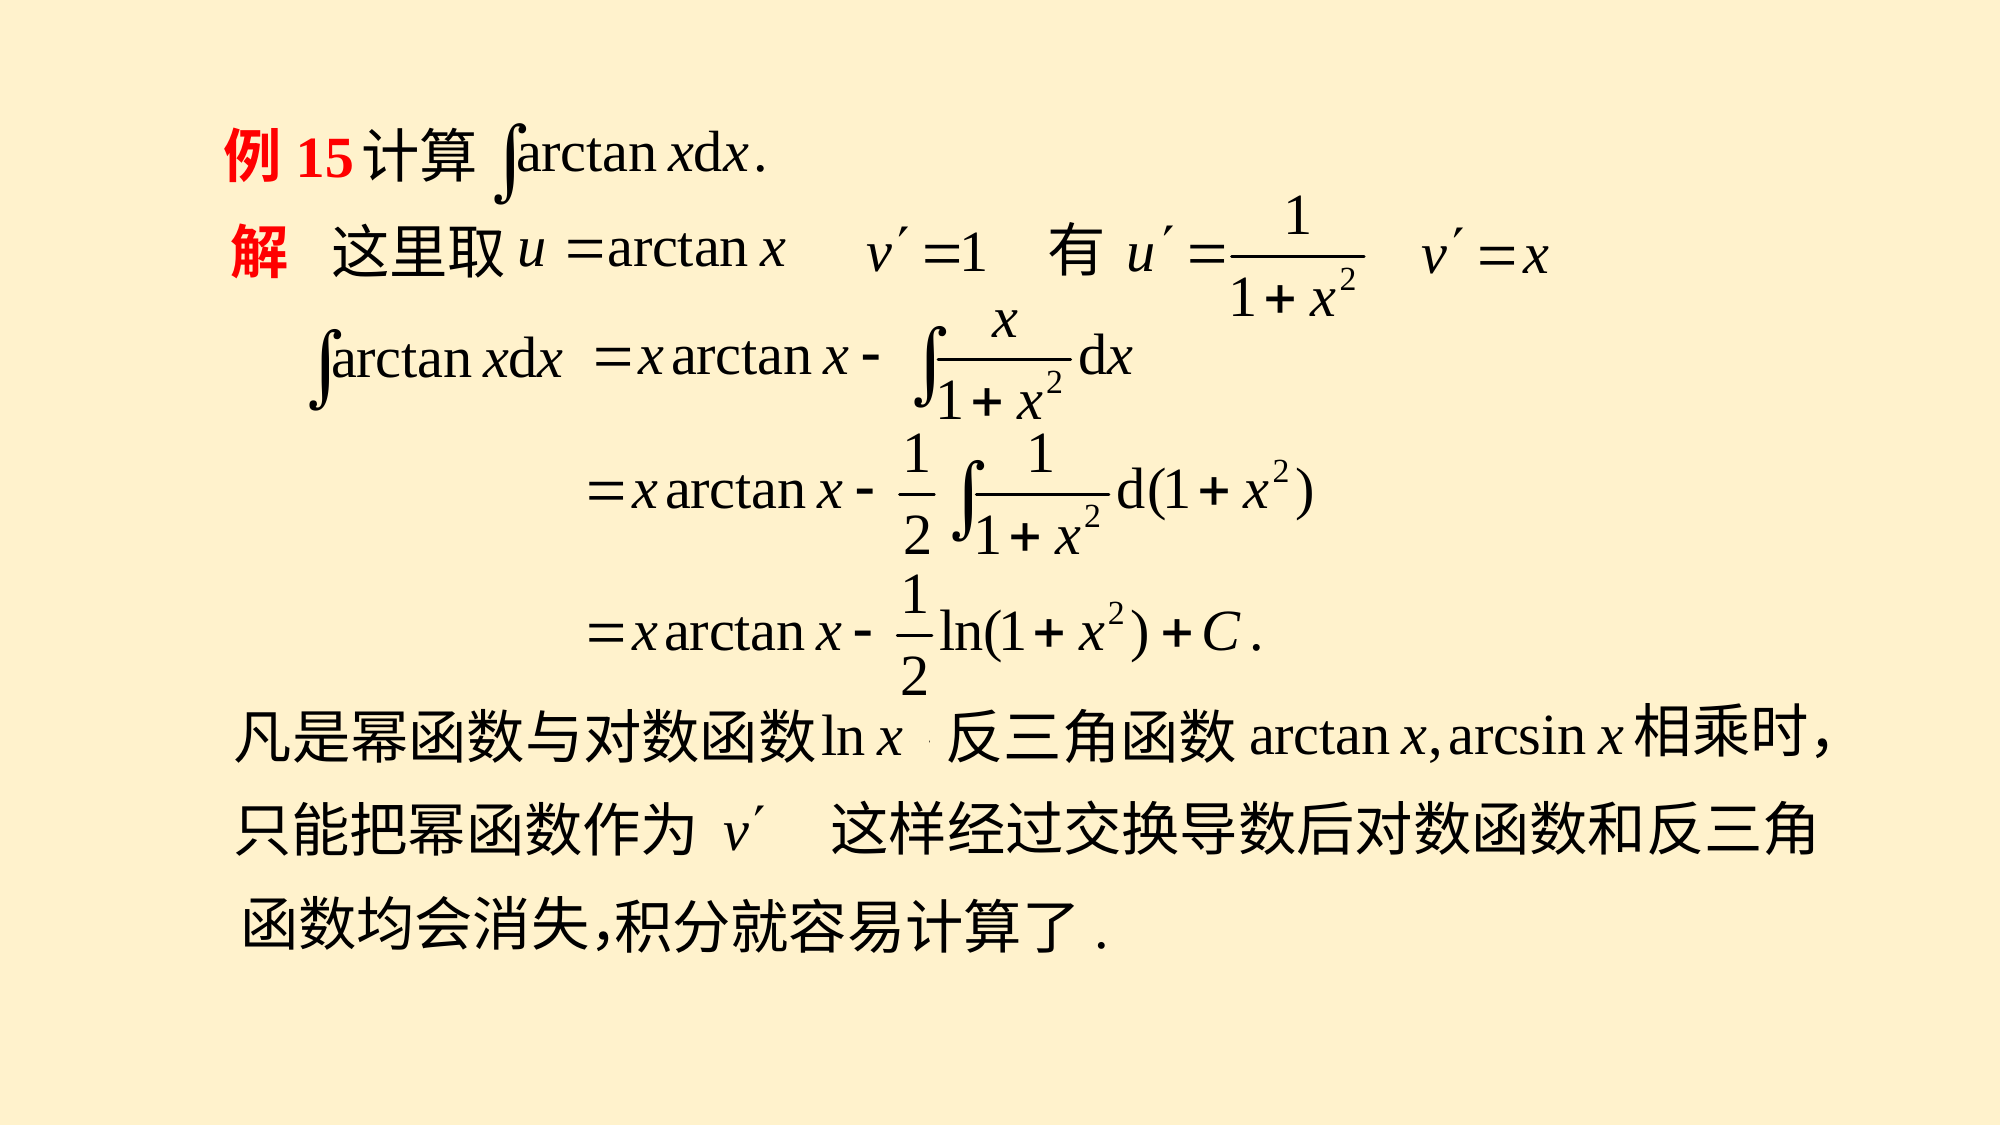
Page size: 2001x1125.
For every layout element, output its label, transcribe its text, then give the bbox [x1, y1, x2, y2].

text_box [214, 785, 788, 872]
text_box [314, 208, 1006, 294]
text_box 这样经过交换导数后对数函数和反三角 [815, 784, 1853, 870]
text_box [214, 692, 929, 779]
text_box 函数均会消失， [225, 879, 663, 965]
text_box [580, 564, 1264, 692]
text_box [296, 314, 569, 411]
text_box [929, 687, 1884, 779]
text_box 解 [215, 208, 304, 293]
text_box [345, 108, 769, 205]
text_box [580, 423, 1319, 561]
text_box 例15 [208, 112, 345, 197]
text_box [586, 288, 1137, 423]
text_box 有 [1032, 205, 1121, 288]
text_box 积分就容易计算了. [599, 882, 1124, 968]
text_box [1125, 185, 1572, 324]
